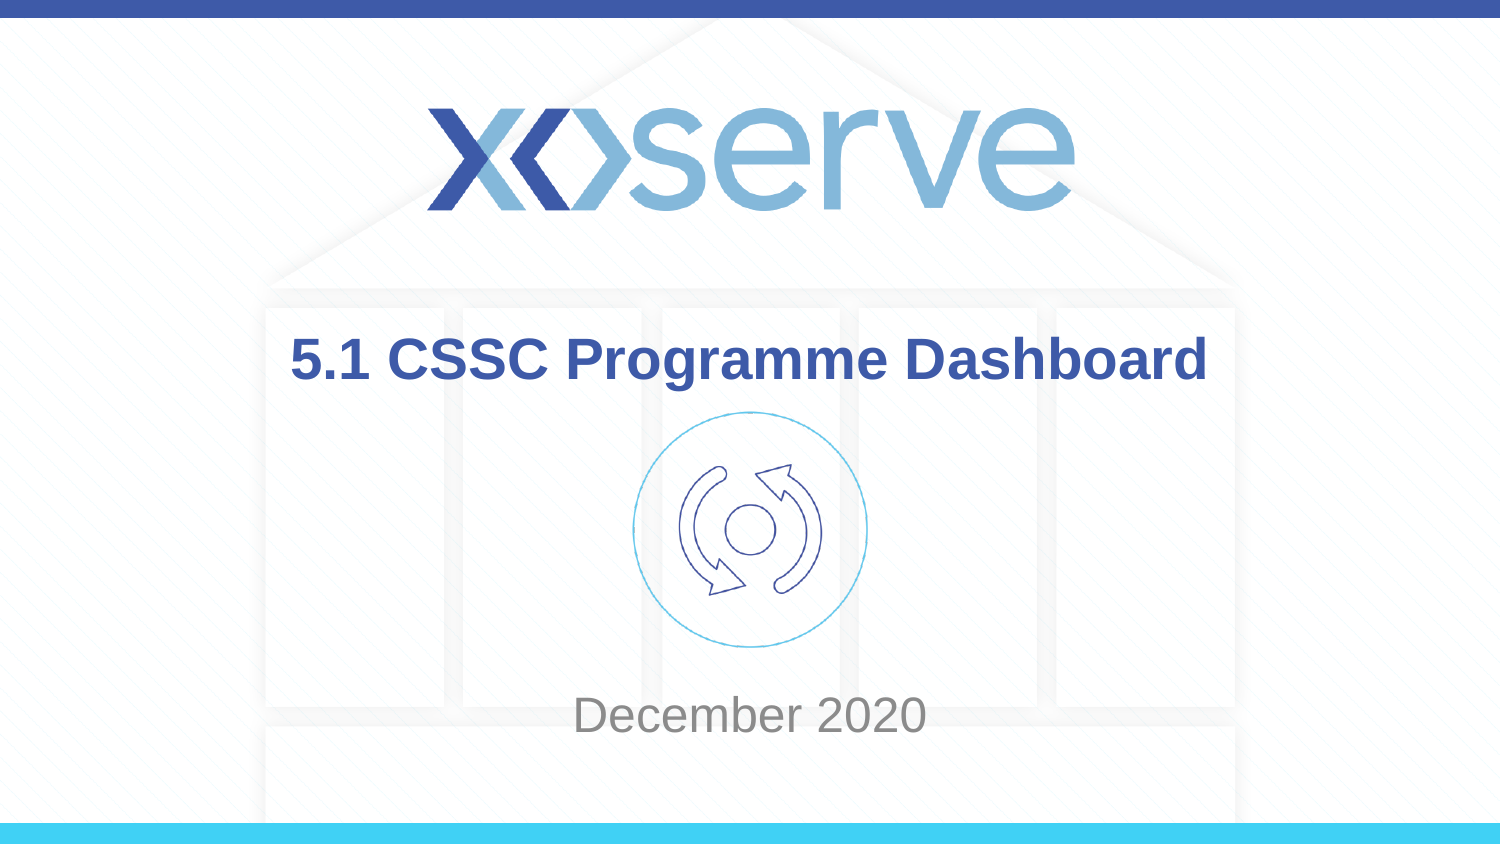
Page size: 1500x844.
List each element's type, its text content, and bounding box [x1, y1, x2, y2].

subtitle December 2020 [225, 535, 1275, 752]
title 5.1 CSSC Programme Dashboard [112, 265, 1388, 447]
picture [0, 0, 1500, 844]
